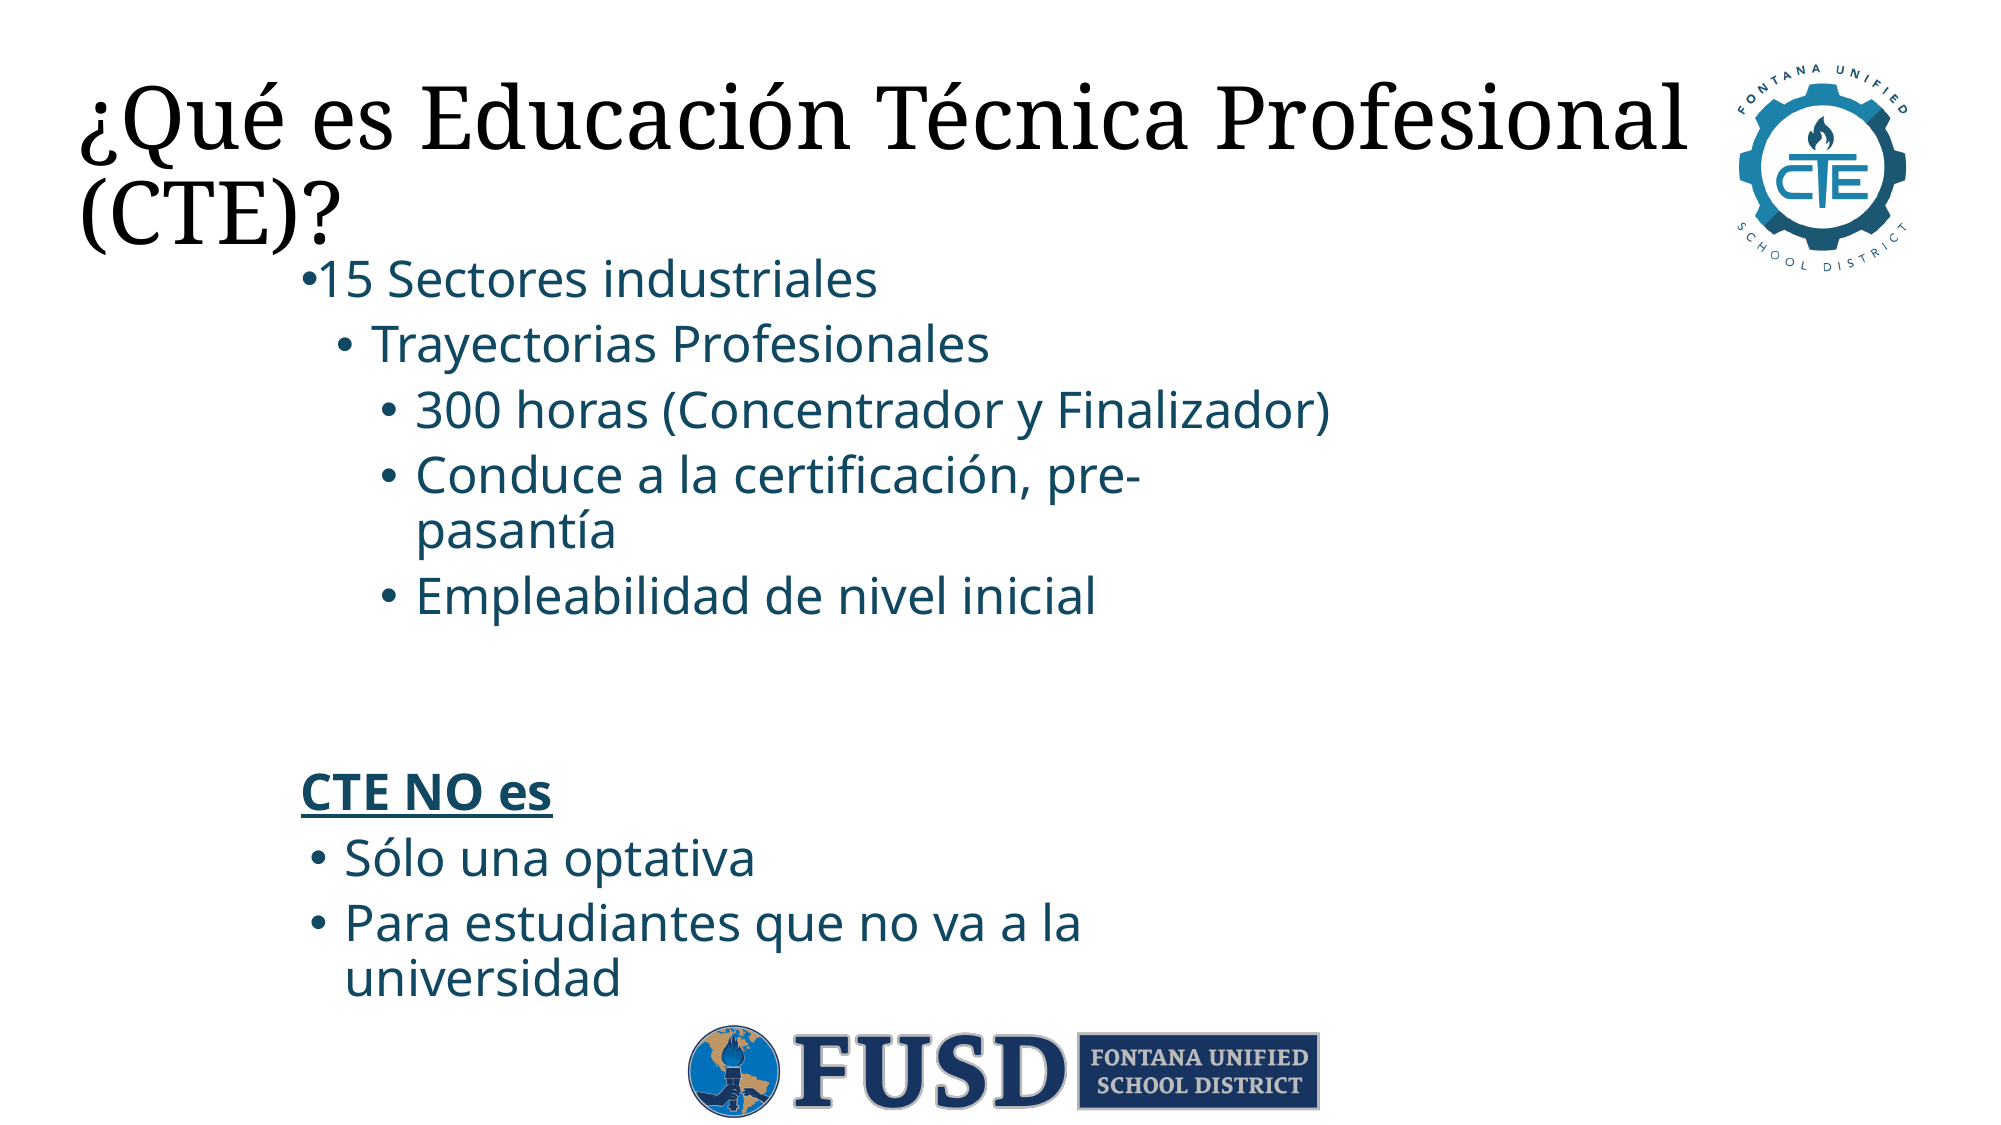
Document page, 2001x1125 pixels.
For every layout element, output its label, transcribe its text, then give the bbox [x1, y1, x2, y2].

picture [677, 1065, 1323, 1122]
picture [1706, 59, 1937, 278]
text_box 15 Sectores industriales Trayectorias Profesionales 300 horas (Concentrador y Finalizador) Conduce a la certificación, pre-pasantía Empleabilidad de nivel inicial CTE NO es Sólo una optativa Para estudiantes que no va a la universidad [285, 278, 1357, 1065]
title ¿Qué es Educación Técnica Profesional (CTE)? [63, 59, 1706, 278]
